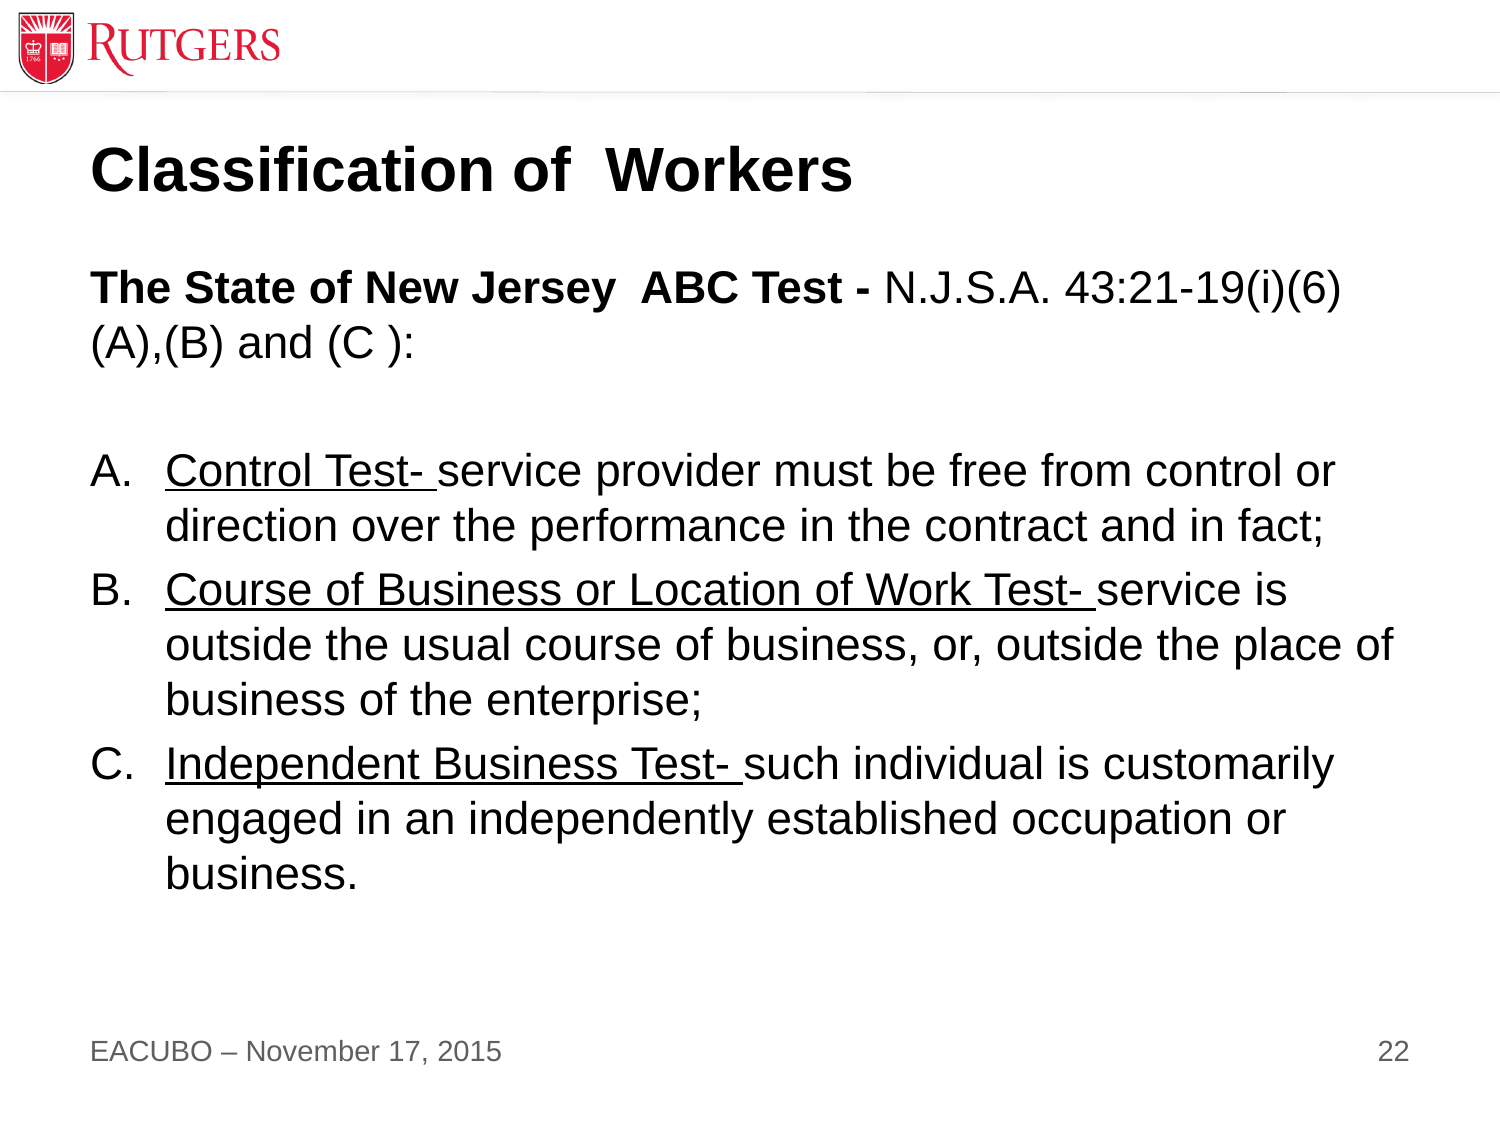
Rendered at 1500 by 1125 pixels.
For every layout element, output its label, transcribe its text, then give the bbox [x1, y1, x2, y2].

slide_number 22 [1074, 1024, 1426, 1103]
title Classification of Workers [75, 99, 1425, 233]
list The State of New Jersey ABC Test - N.J.S.A. 43:21-19(i)(6)(A),(B) and (C ): Control Test- service provider must be free from control or direction over the performance in the contract and in fact; Course of Business or Location of Work Test- service is outside the usual course of business, or, outside the place of business of the enterprise; Independent Business Test- such individual is customarily engaged in an independently established occupation or business. [75, 249, 1425, 994]
